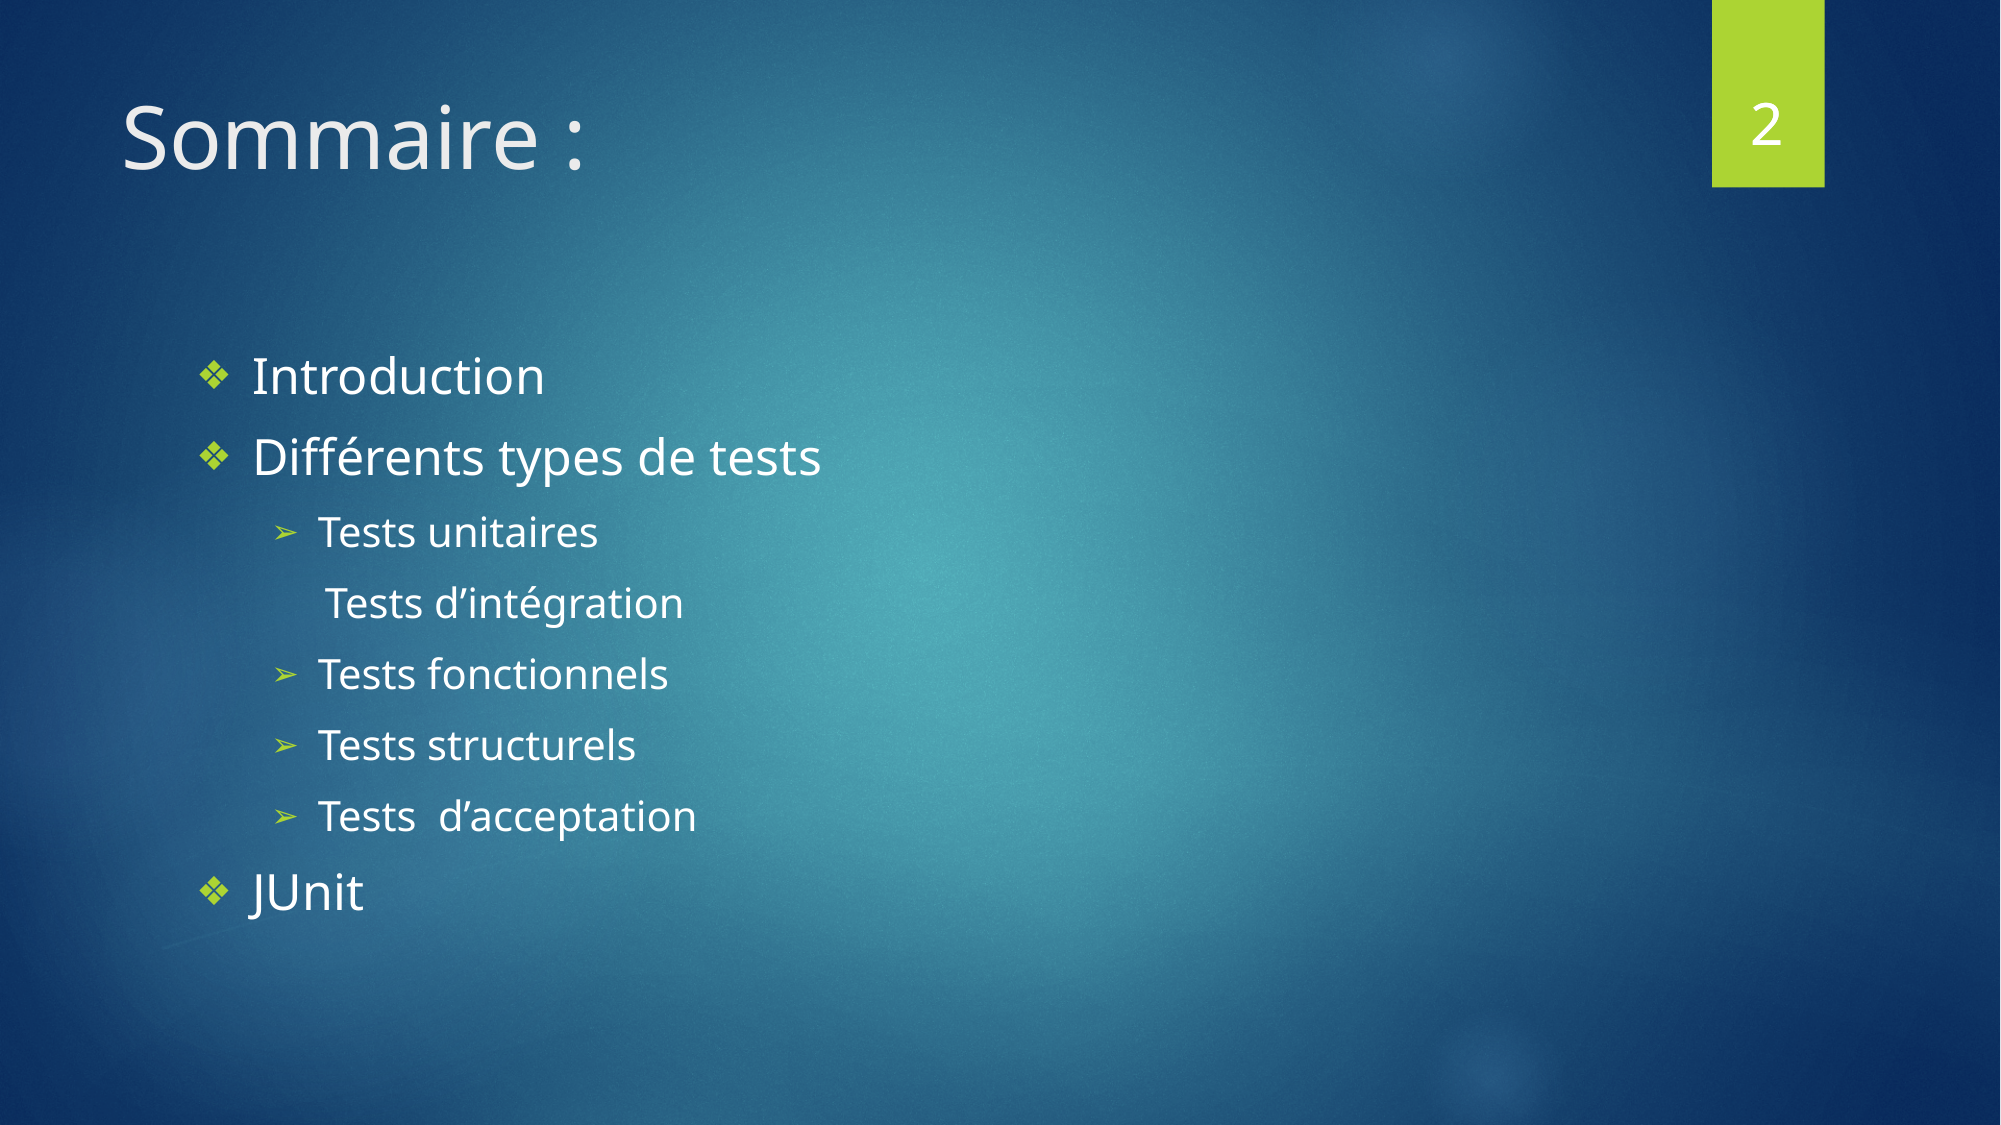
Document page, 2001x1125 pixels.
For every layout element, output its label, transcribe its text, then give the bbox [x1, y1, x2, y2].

title Sommaire : [106, 74, 1649, 304]
picture [0, 0, 2001, 1125]
slide_number 2 [1698, 48, 1836, 175]
list Introduction Différents types de tests Tests unitaires Tests d’intégration Tests fonctionnels Tests structurels Tests d’acceptation JUnit [181, 336, 1649, 1025]
